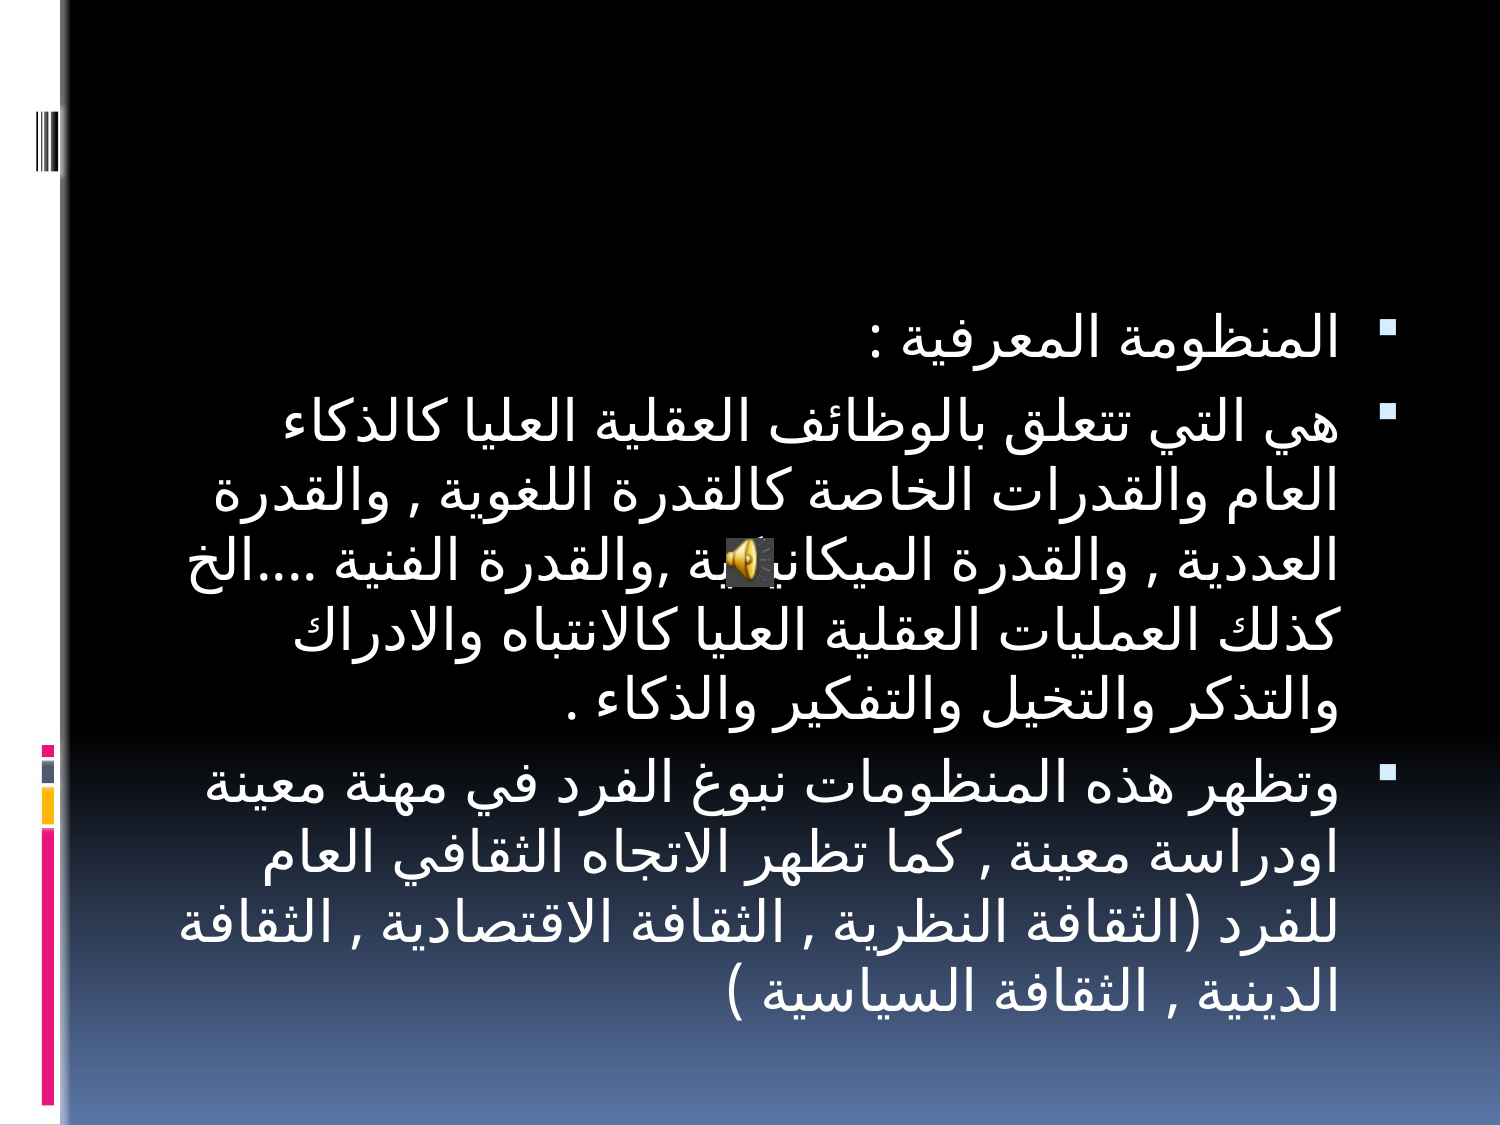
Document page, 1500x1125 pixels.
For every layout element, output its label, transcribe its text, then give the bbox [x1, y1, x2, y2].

list المنظومة المعرفية : هي التي تتعلق بالوظائف العقلية العليا كالذكاء العام والقدرات الخاصة كالقدرة اللغوية , والقدرة العددية , والقدرة الميكانيكية ,والقدرة الفنية ....الخ كذلك العمليات العقلية العليا كالانتباه والادراك والتذكر والتخيل والتفكير والذكاء . وتظهر هذه المنظومات نبوغ الفرد في مهنة معينة اودراسة معينة , كما تظهر الاتجاه الثقافي العام للفرد (الثقافة النظرية , الثقافة الاقتصادية , الثقافة الدينية , الثقافة السياسية ) [150, 292, 1425, 1043]
picture [724, 537, 776, 588]
